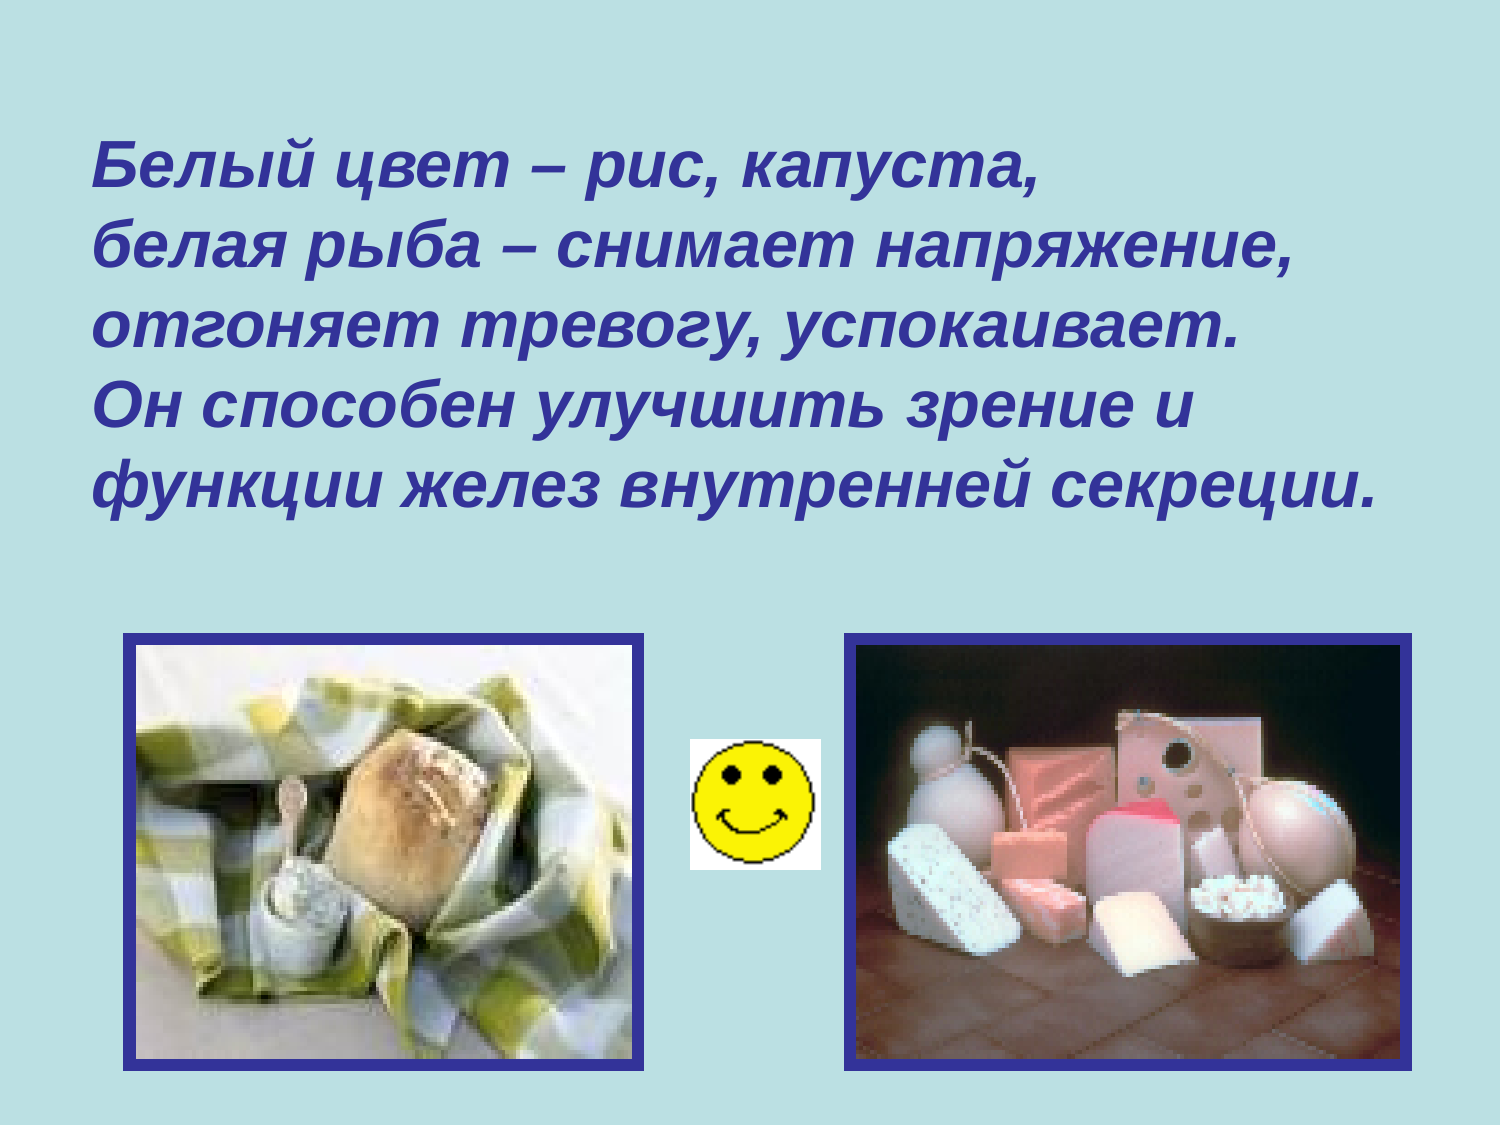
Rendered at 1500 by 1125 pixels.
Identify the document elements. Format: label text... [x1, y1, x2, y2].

picture [855, 644, 1400, 1059]
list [135, 644, 632, 1059]
text_box Белый цвет – рис, капуста, белая рыба – снимает напряжение, отгоняет тревогу, успокаивает. Он способен улучшить зрение и функции желез внутренней секреции. [76, 113, 1412, 688]
picture [690, 739, 821, 870]
